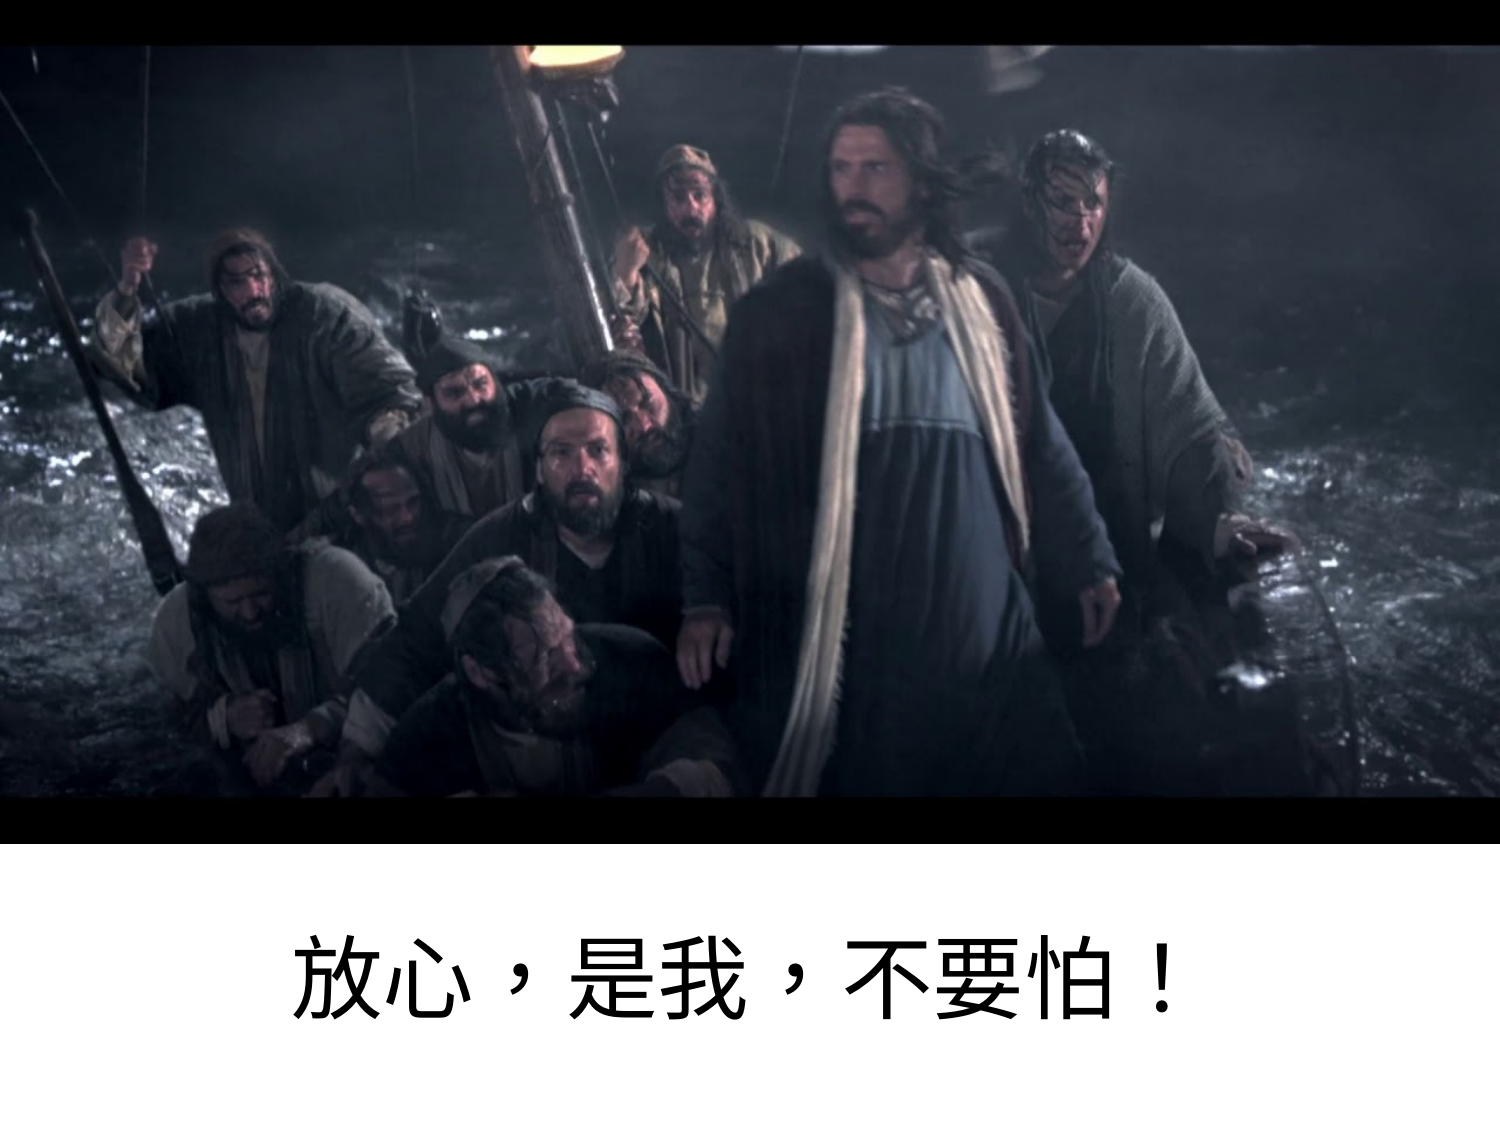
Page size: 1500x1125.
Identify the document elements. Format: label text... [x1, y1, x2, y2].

picture [0, 0, 1500, 844]
text_box 放心，是我，不要怕！ [276, 913, 1224, 1039]
